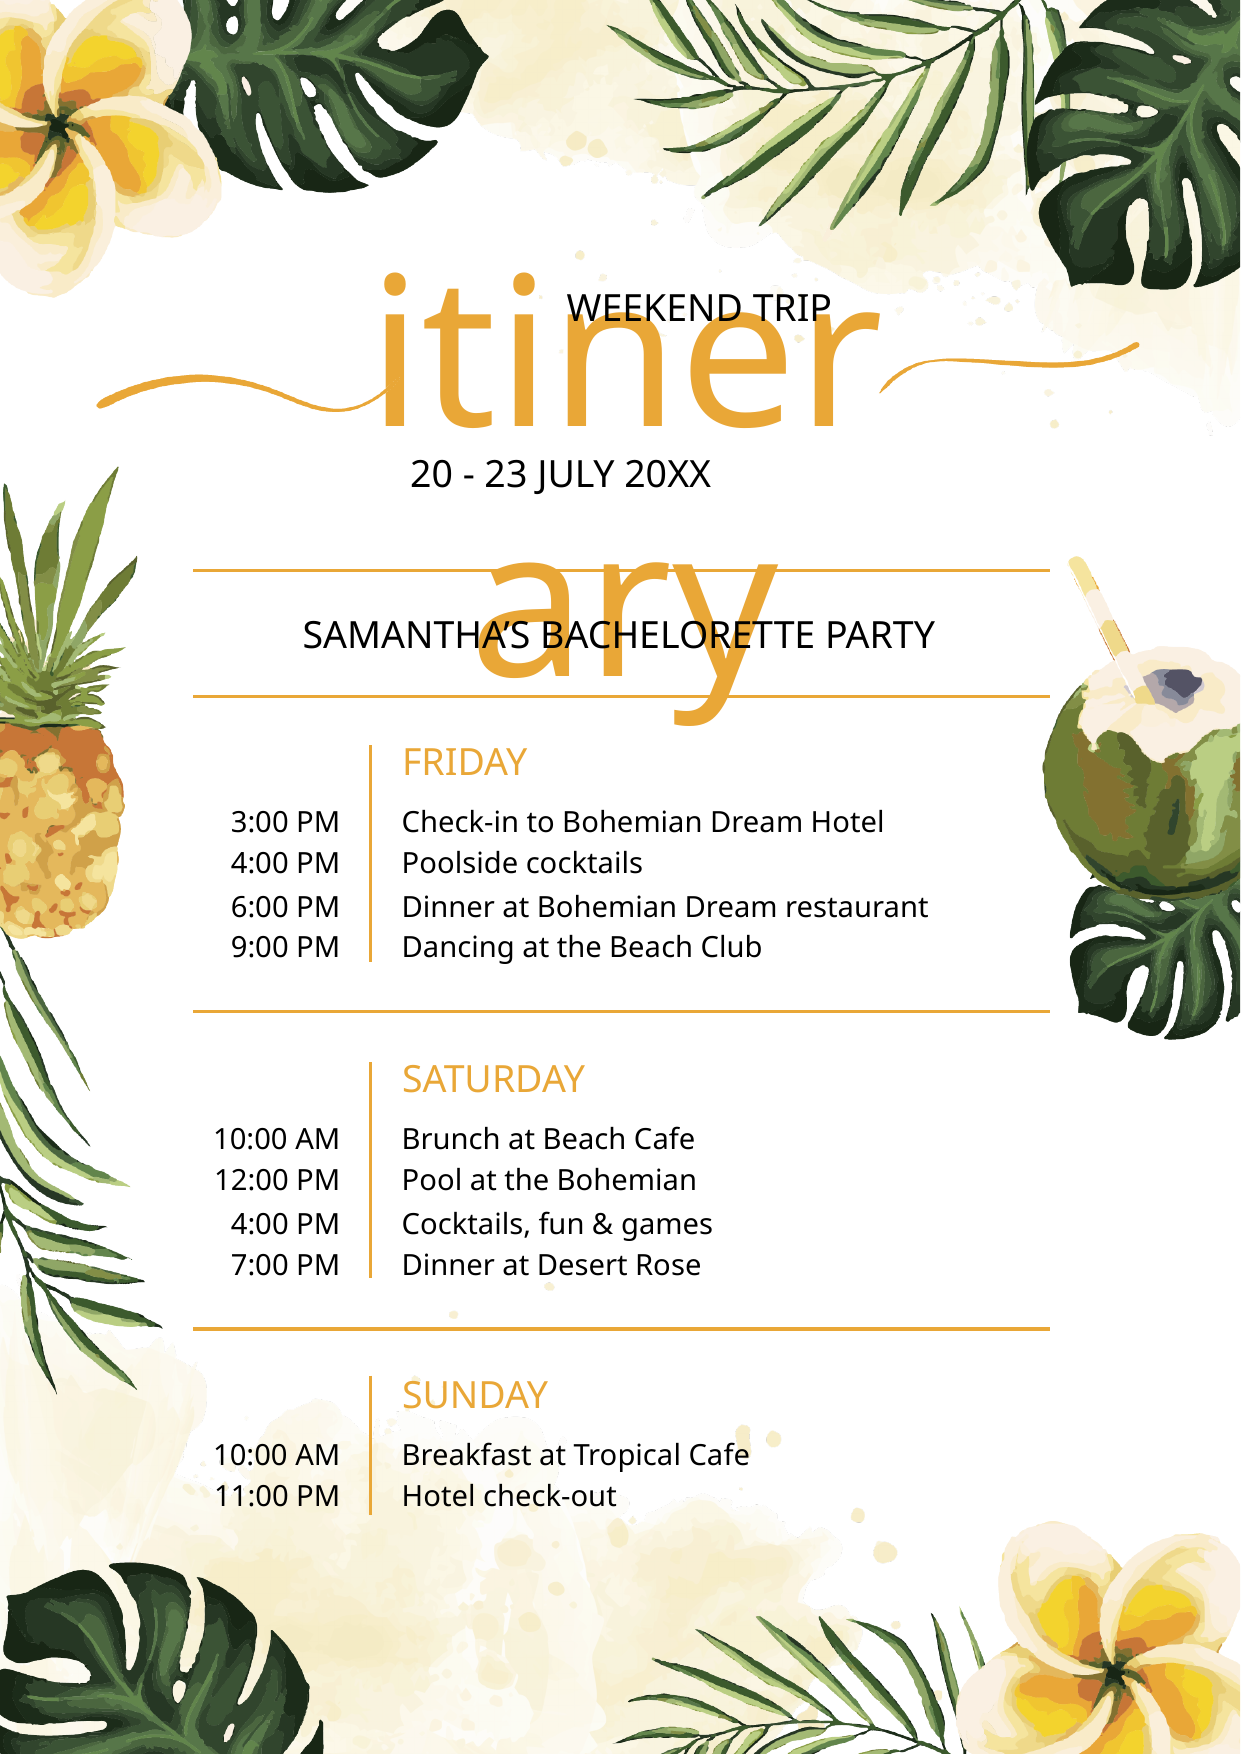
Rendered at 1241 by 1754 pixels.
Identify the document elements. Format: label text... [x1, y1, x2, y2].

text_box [194, 1245, 998, 1282]
text_box 20 - 23 JULY 20XX [336, 480, 712, 496]
picture [1042, 556, 1241, 1040]
picture [371, 1472, 943, 1476]
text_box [194, 803, 998, 840]
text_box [194, 844, 998, 880]
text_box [194, 1204, 998, 1241]
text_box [194, 928, 998, 964]
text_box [194, 1436, 998, 1472]
text_box SAMANTHA’S BACHELORETTE PARTY [194, 611, 1037, 657]
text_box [194, 1120, 998, 1157]
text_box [96, 218, 1140, 472]
text_box SATURDAY [402, 1055, 704, 1101]
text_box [194, 887, 998, 924]
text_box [194, 1476, 998, 1513]
text_box FRIDAY [402, 737, 704, 783]
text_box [194, 1161, 998, 1198]
picture [0, 0, 1241, 436]
picture [0, 466, 1241, 1754]
